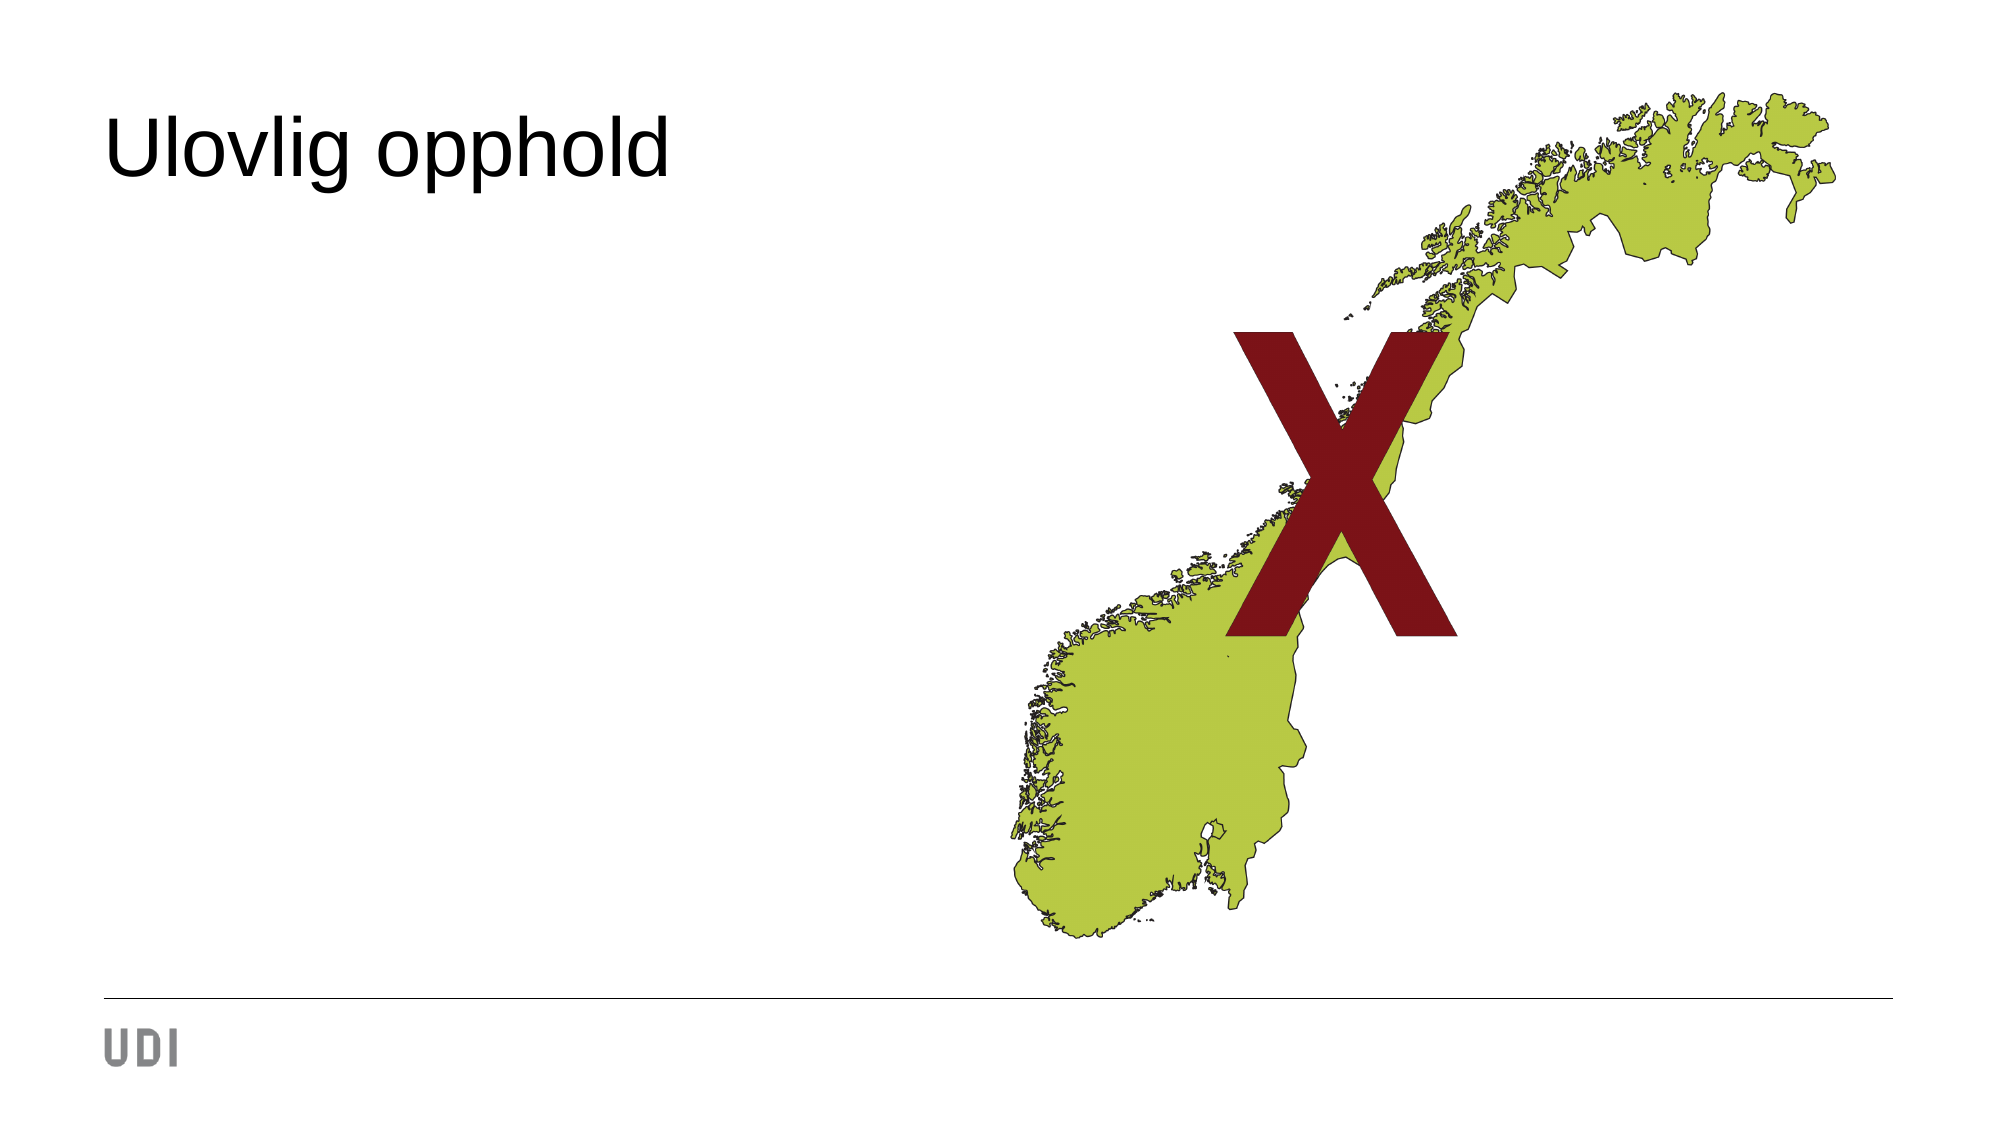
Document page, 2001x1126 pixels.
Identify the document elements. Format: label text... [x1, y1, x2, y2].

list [1010, 92, 1836, 940]
title Ulovlig opphold [103, 92, 894, 194]
picture [0, 1005, 2001, 1126]
